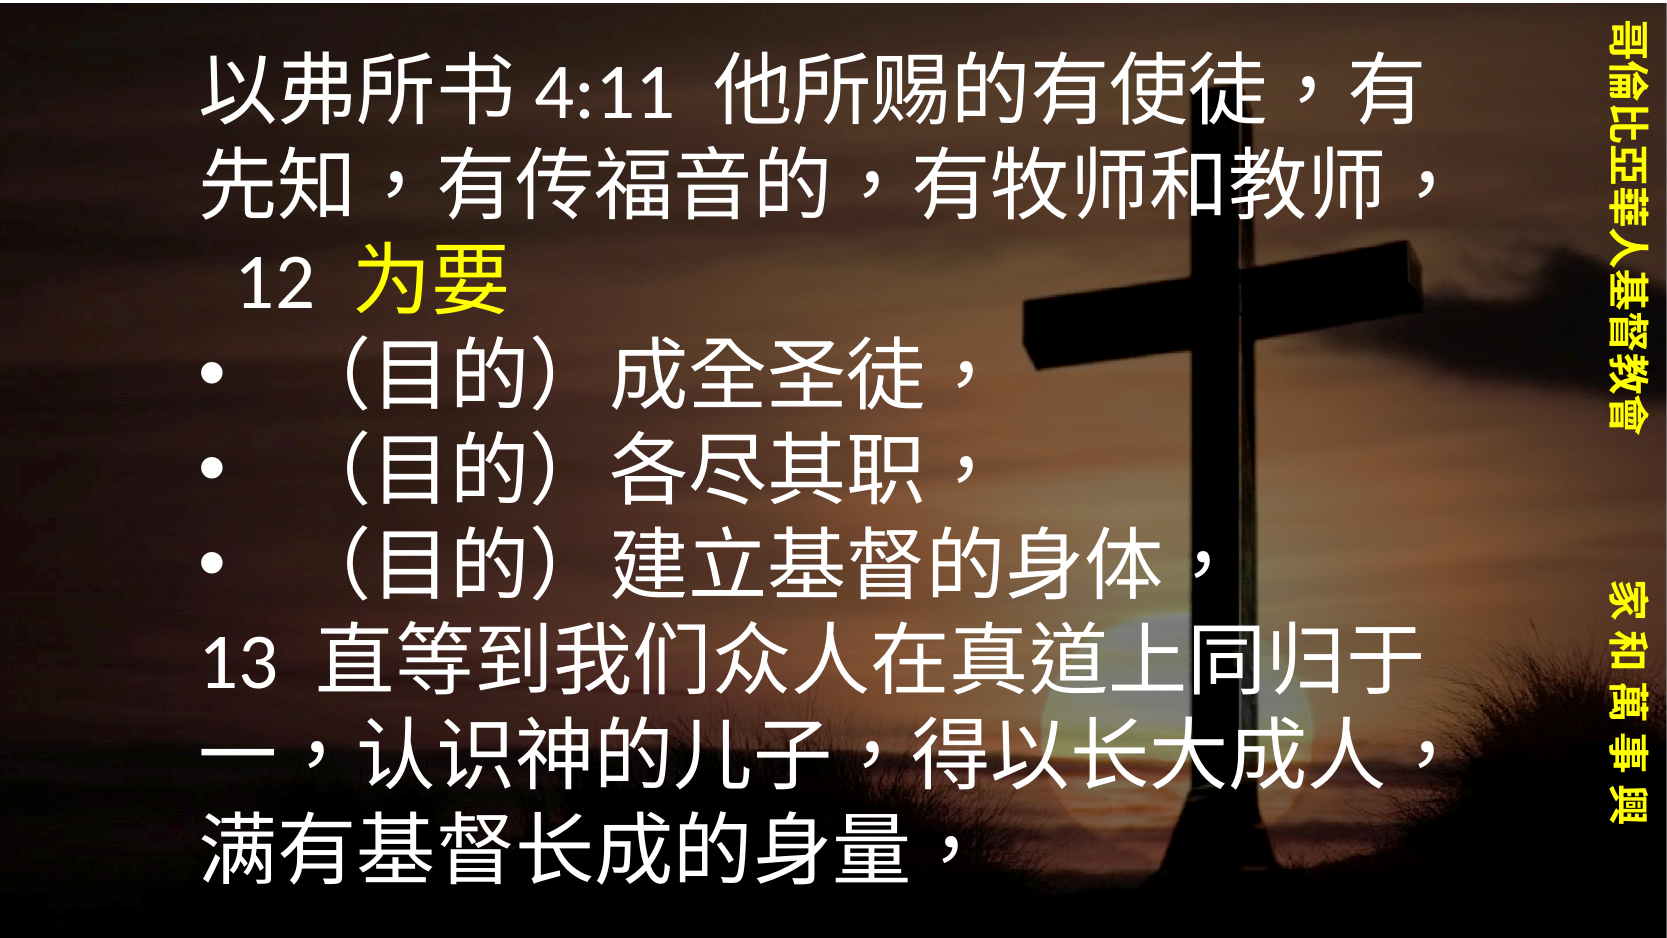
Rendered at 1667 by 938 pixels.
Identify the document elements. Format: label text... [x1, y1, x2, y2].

text_box 以弗所书4:11 他所赐的有使徒，有先知，有传福音的，有牧师和教师， 12 为要 （目的）成全圣徒， （目的）各尽其职， （目的）建立基督的身体， 13 直等到我们众人在真道上同归于一，认识神的儿子，得以长大成人，满有基督长成的身量， [183, 31, 1460, 902]
picture [0, 3, 1667, 938]
